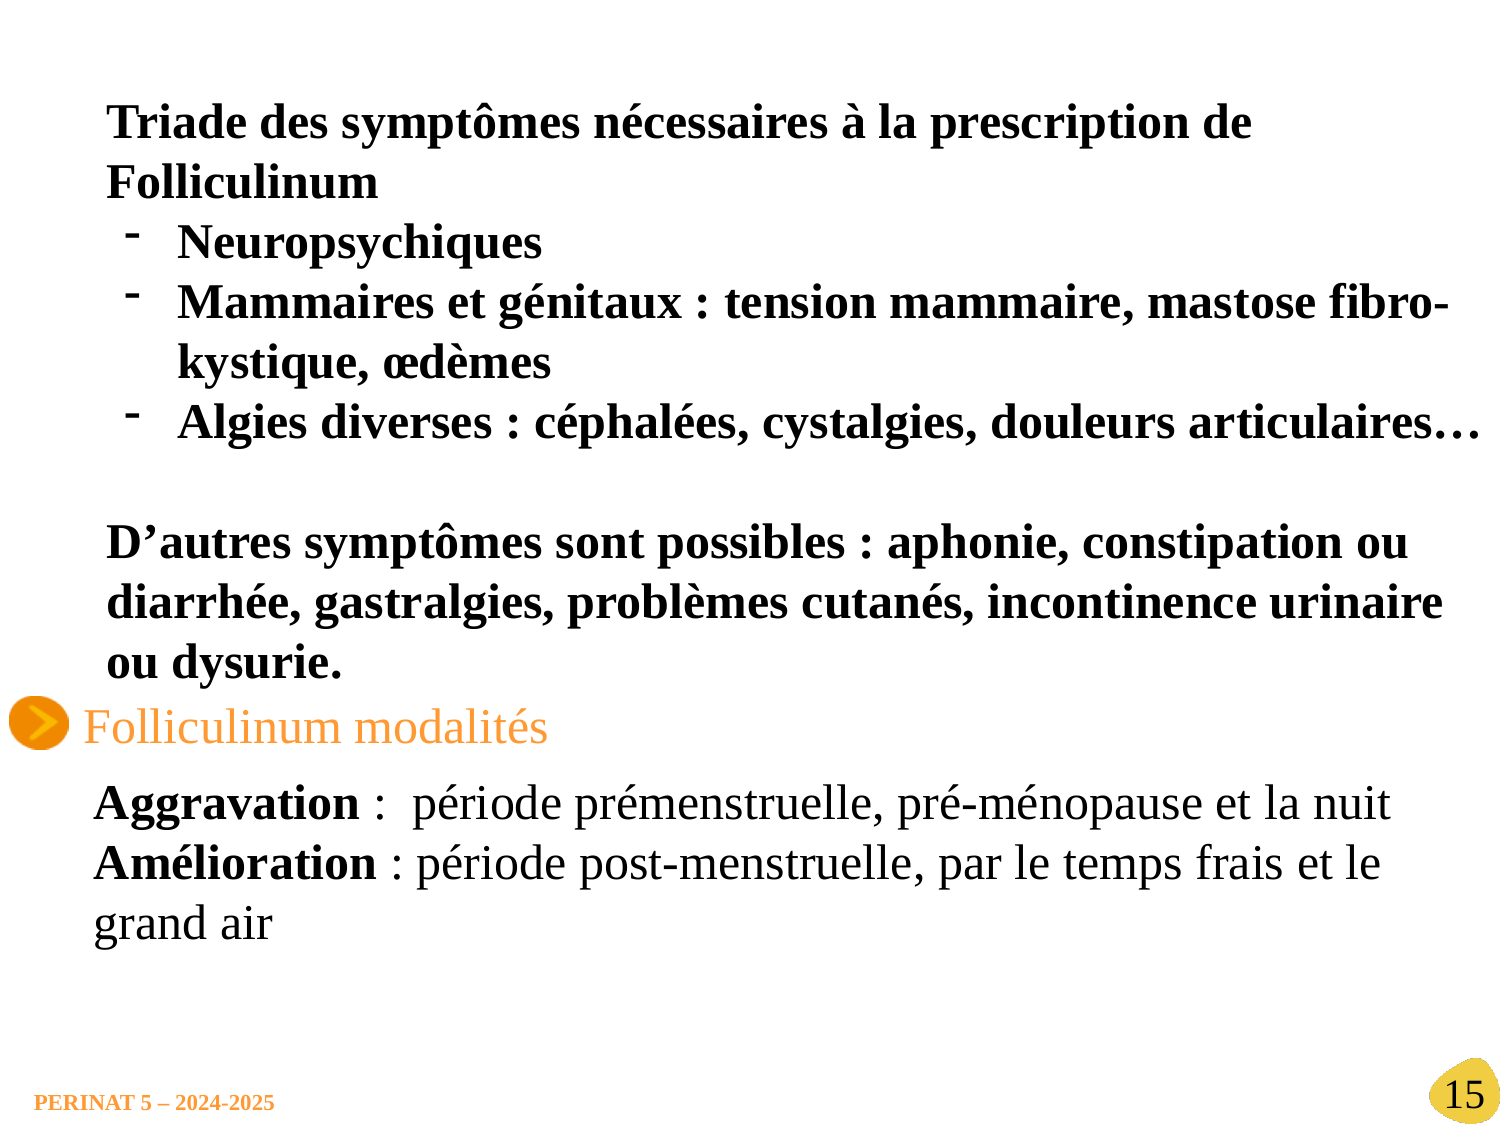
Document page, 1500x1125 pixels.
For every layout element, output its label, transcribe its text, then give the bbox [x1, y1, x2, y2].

list Triade des symptômes nécessaires à la prescription de Folliculinum Neuropsychiques Mammaires et génitaux : tension mammaire, mastose fibro-kystique, œdèmes Algies diverses : céphalées, cystalgies, douleurs articulaires… D’autres symptômes sont possibles : aphonie, constipation ou diarrhée, gastralgies, problèmes cutanés, incontinence urinaire ou dysurie. [91, 80, 1500, 650]
text_box Aggravation : période prémenstruelle, pré-ménopause et la nuit Amélioration : période post-menstruelle, par le temps frais et le grand air [79, 763, 1417, 958]
picture [1423, 1057, 1500, 1125]
picture [9, 696, 69, 750]
text_box Folliculinum modalités [68, 693, 1427, 763]
